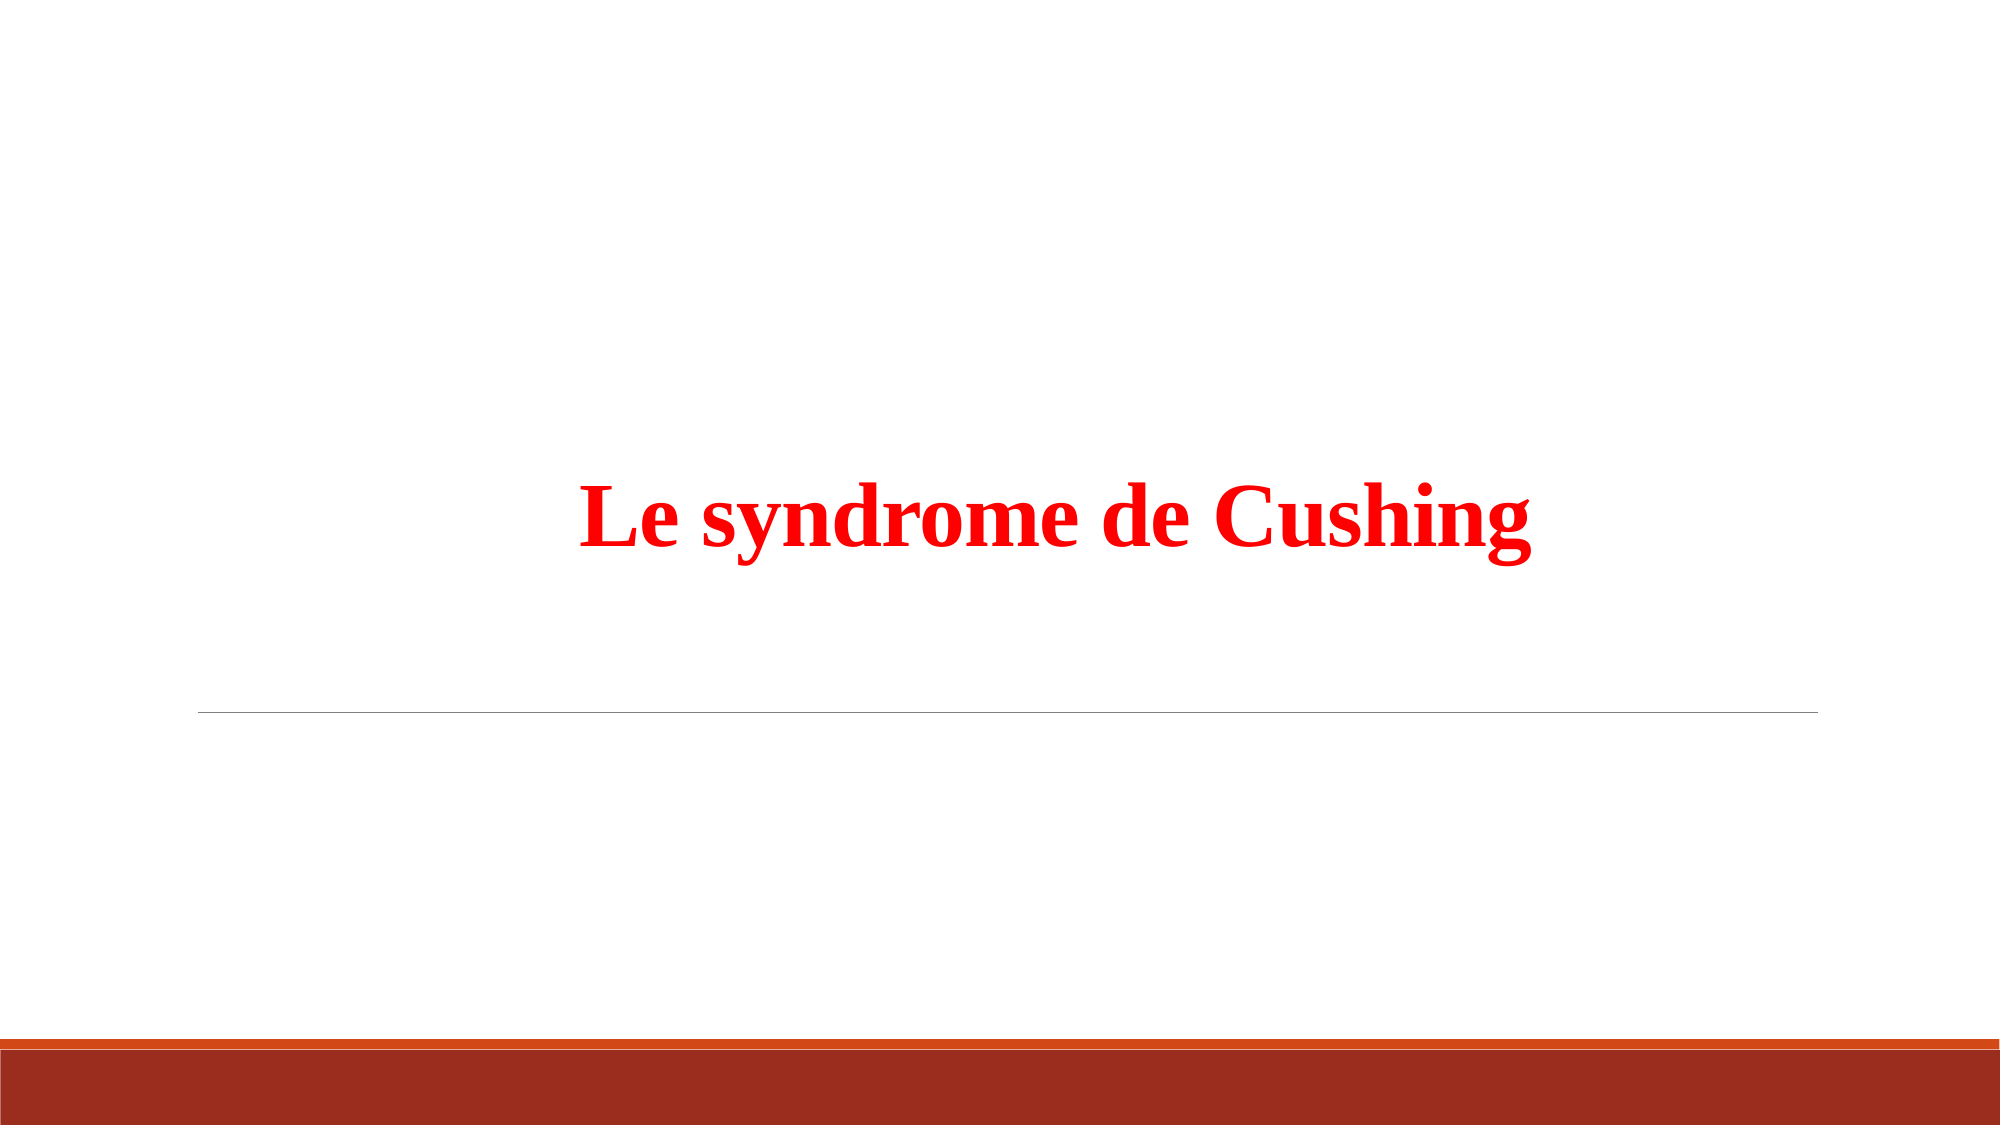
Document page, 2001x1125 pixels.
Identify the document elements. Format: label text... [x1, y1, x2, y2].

title Le syndrome de Cushing [332, 464, 1781, 779]
